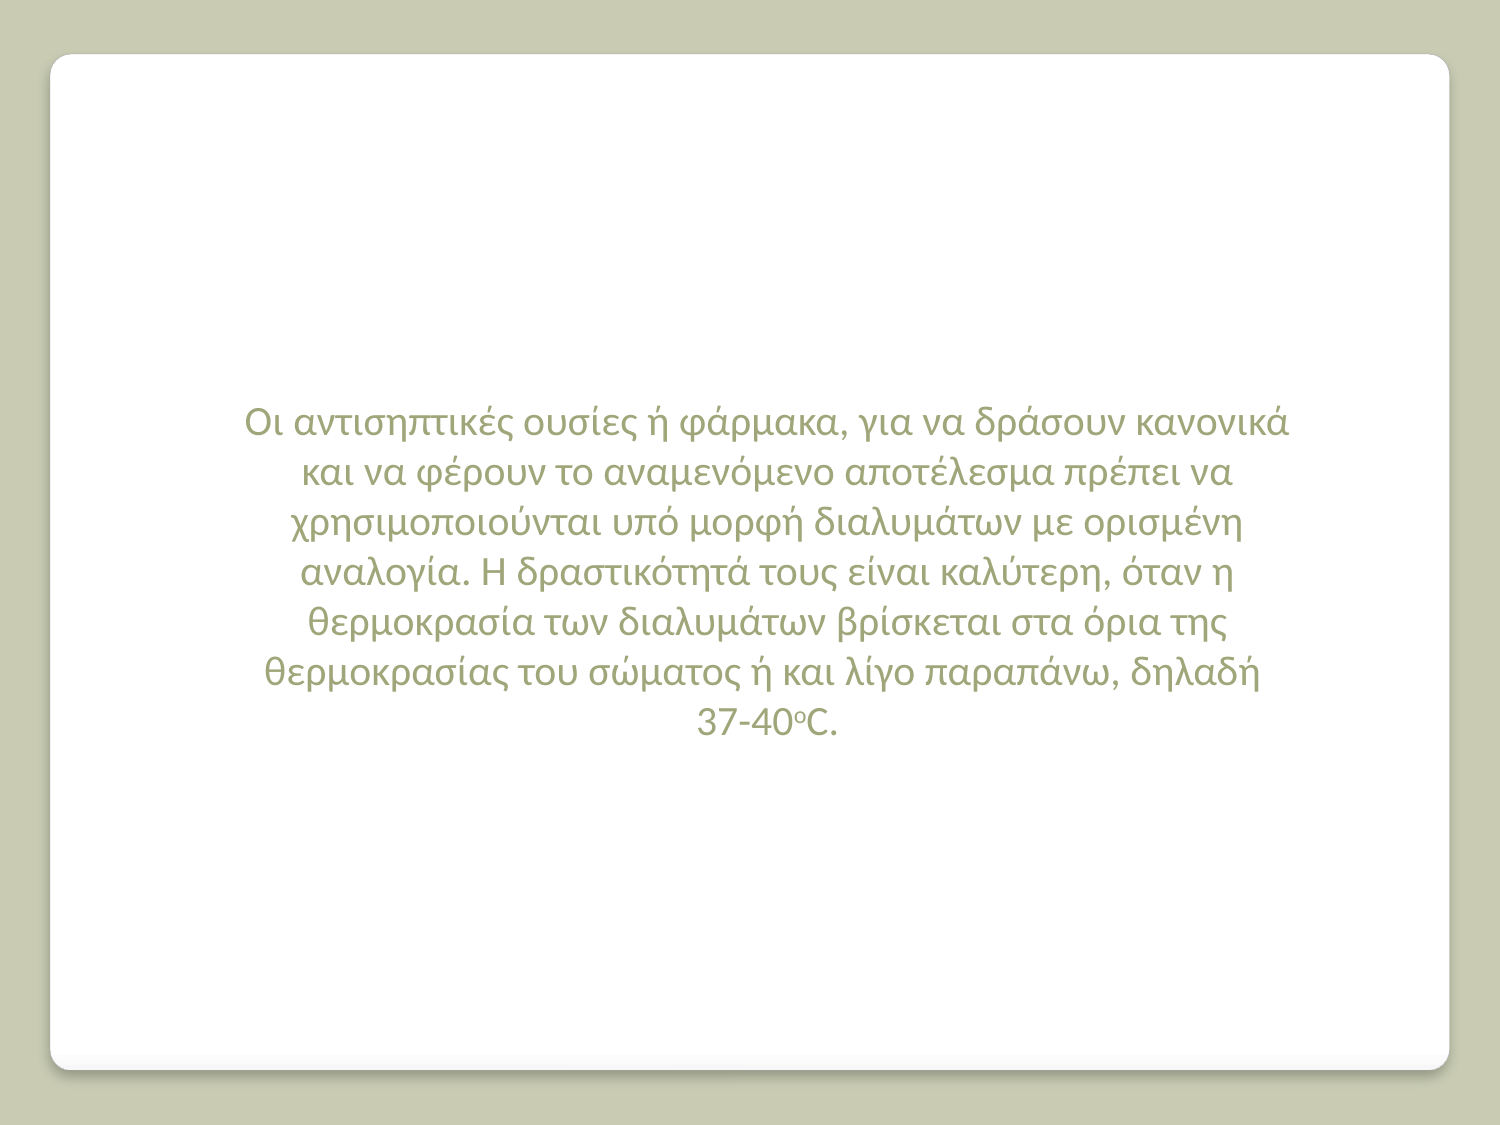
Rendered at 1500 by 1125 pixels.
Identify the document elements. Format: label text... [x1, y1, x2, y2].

text_box Οι αντισηπτικές ουσίες ή φάρμακα, για να δράσουν κανονικά και να φέρουν το αναμενόμενο αποτέλεσμα πρέπει να χρησιμοποιούνται υπό μορφή διαλυμάτων με ορισμένη αναλογία. Η δραστικότητά τους είναι καλύτερη, όταν η θερμοκρασία των διαλυμάτων βρίσκεται στα όρια της θερμοκρασίας του σώματος ή και λίγο παραπάνω, δηλαδή 37-40oC. [222, 386, 1313, 752]
